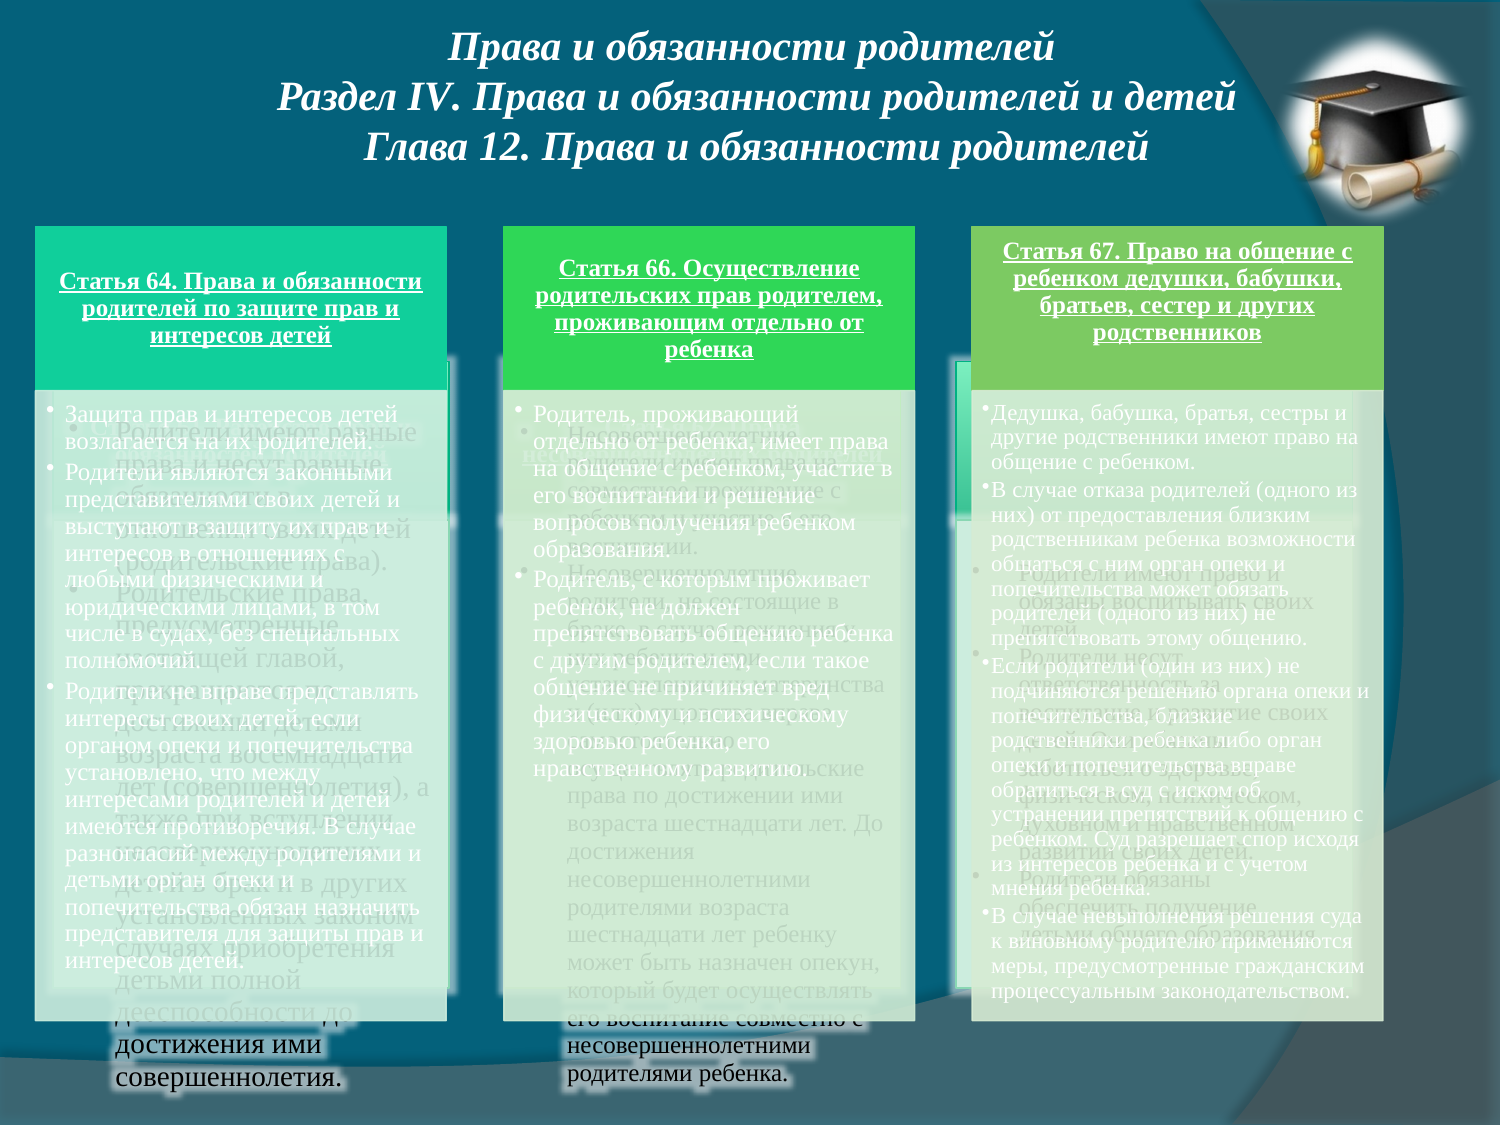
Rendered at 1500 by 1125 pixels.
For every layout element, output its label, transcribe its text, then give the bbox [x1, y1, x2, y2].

picture [1269, 18, 1483, 232]
title Права и обязанности родителей Раздел IV. Права и обязанности родителей и детей Глава 12. Права и обязанности родителей [82, 0, 1432, 167]
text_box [34, 177, 1466, 1125]
